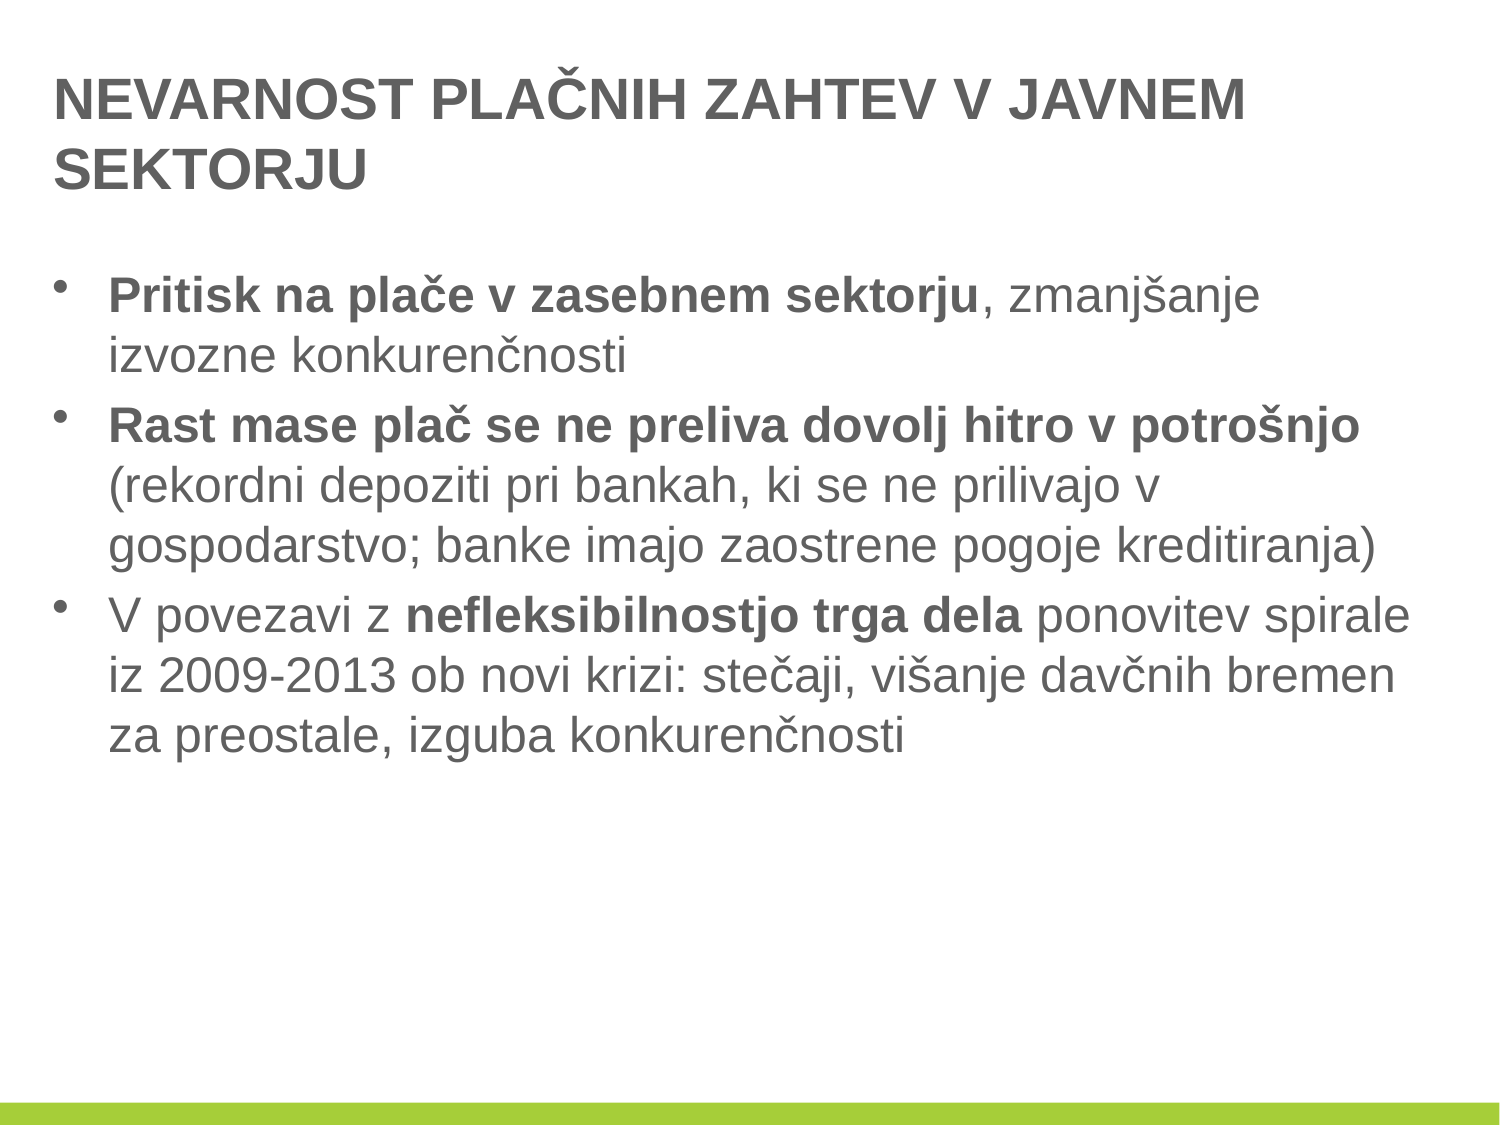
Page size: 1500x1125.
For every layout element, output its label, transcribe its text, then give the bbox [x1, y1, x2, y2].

title NEVARNOST PLAČNIH ZAHTEV V JAVNEM SEKTORJU [38, 78, 1456, 185]
list Pritisk na plače v zasebnem sektorju, zmanjšanje izvozne konkurenčnosti Rast mase plač se ne preliva dovolj hitro v potrošnjo (rekordni depoziti pri bankah, ki se ne prilivajo v gospodarstvo; banke imajo zaostrene pogoje kreditiranja) V povezavi z nefleksibilnostjo trga dela ponovitev spirale iz 2009-2013 ob novi krizi: stečaji, višanje davčnih bremen za preostale, izguba konkurenčnosti [37, 255, 1455, 1013]
